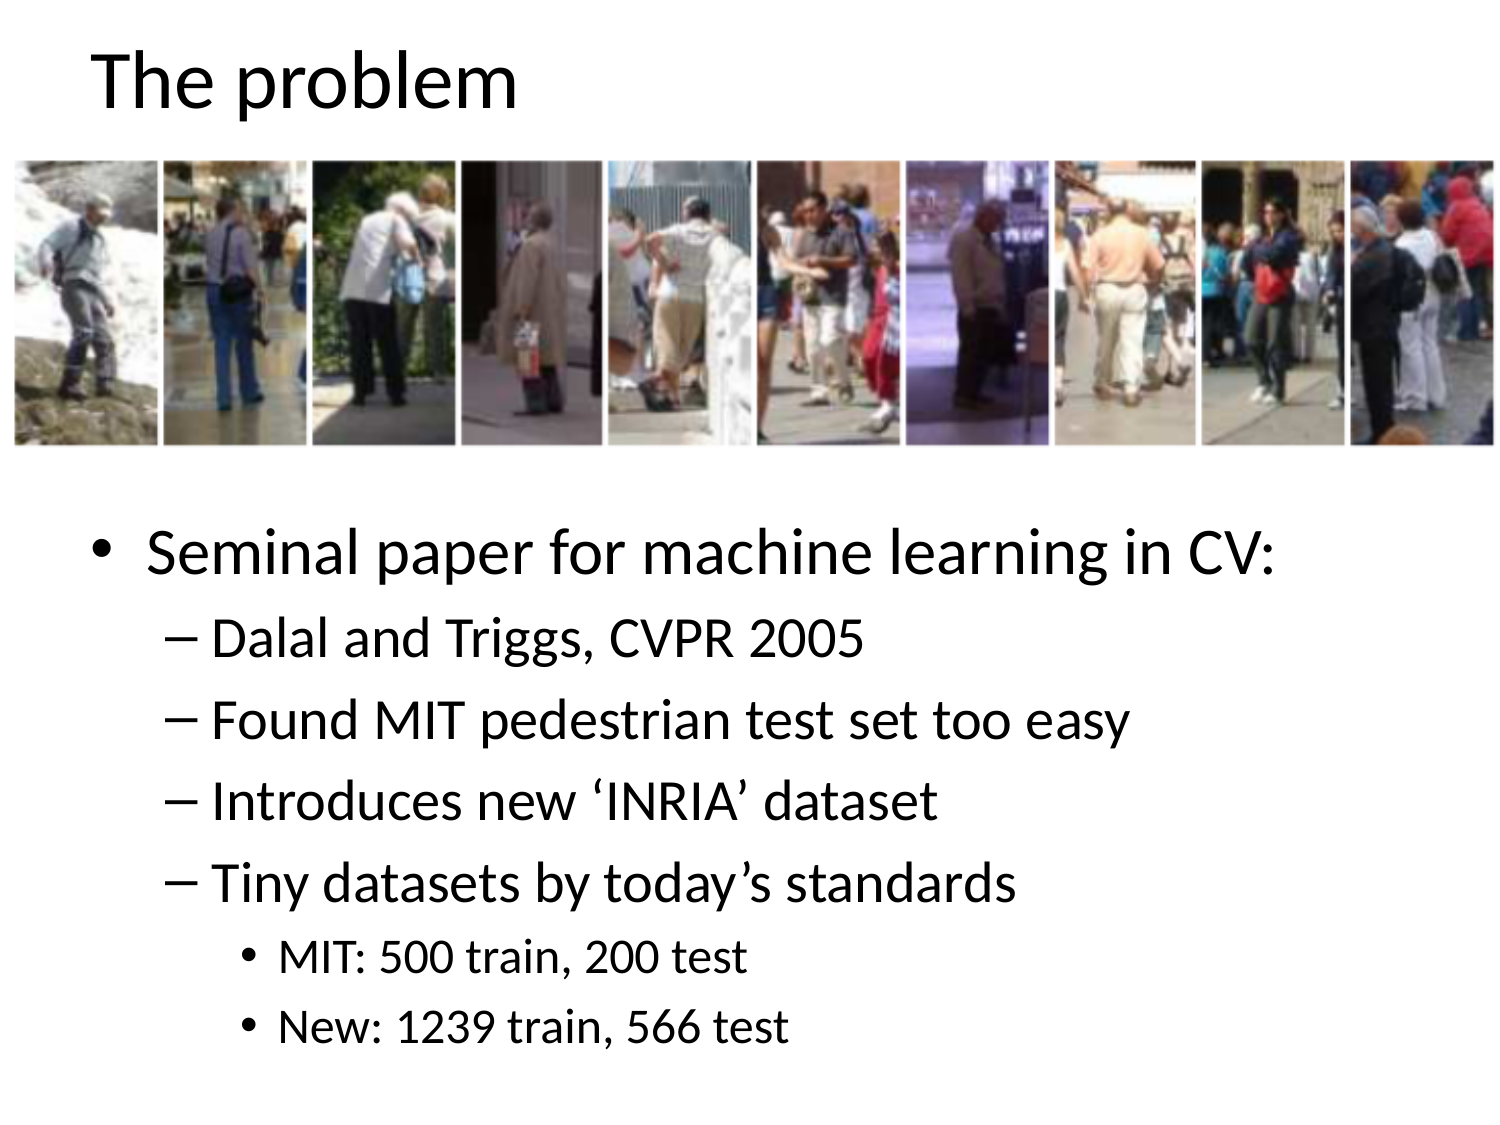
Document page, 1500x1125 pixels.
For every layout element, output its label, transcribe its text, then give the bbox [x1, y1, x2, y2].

list Seminal paper for machine learning in CV: Dalal and Triggs, CVPR 2005 Found MIT pedestrian test set too easy Introduces new ‘INRIA’ dataset Tiny datasets by today’s standards MIT: 500 train, 200 test New: 1239 train, 566 test [74, 499, 1426, 1076]
picture [5, 149, 1500, 465]
title The problem [74, 0, 1426, 148]
